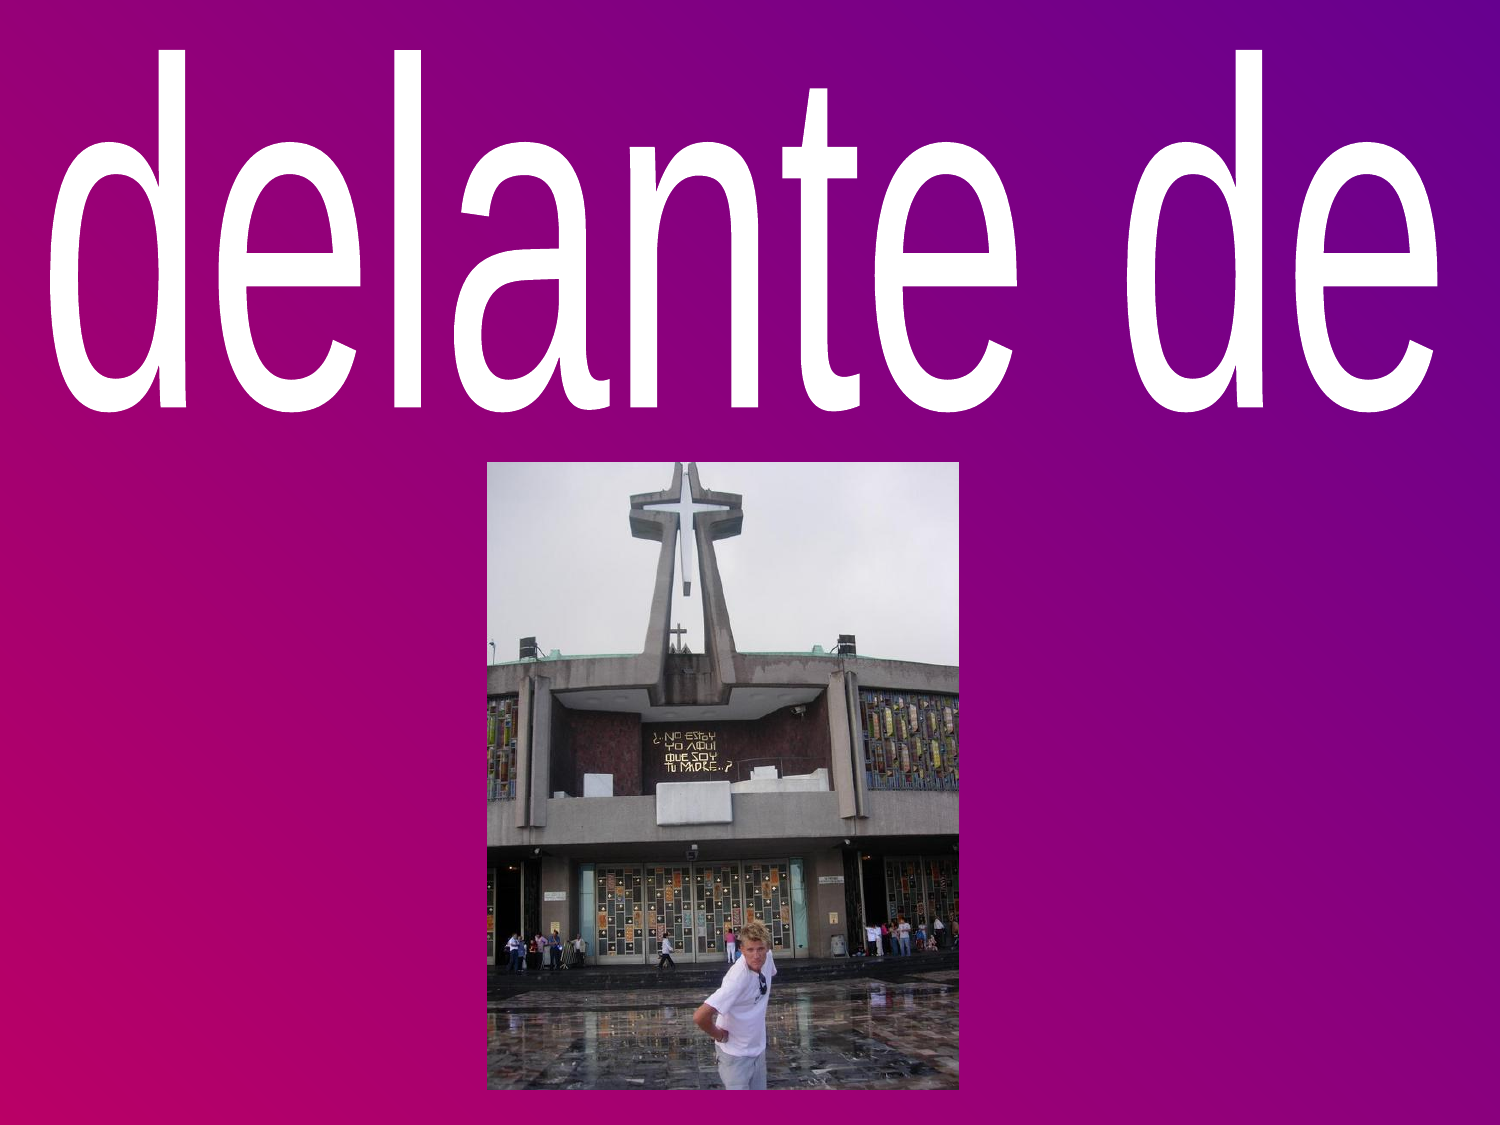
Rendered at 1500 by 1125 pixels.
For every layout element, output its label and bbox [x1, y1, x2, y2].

picture [487, 462, 959, 1090]
